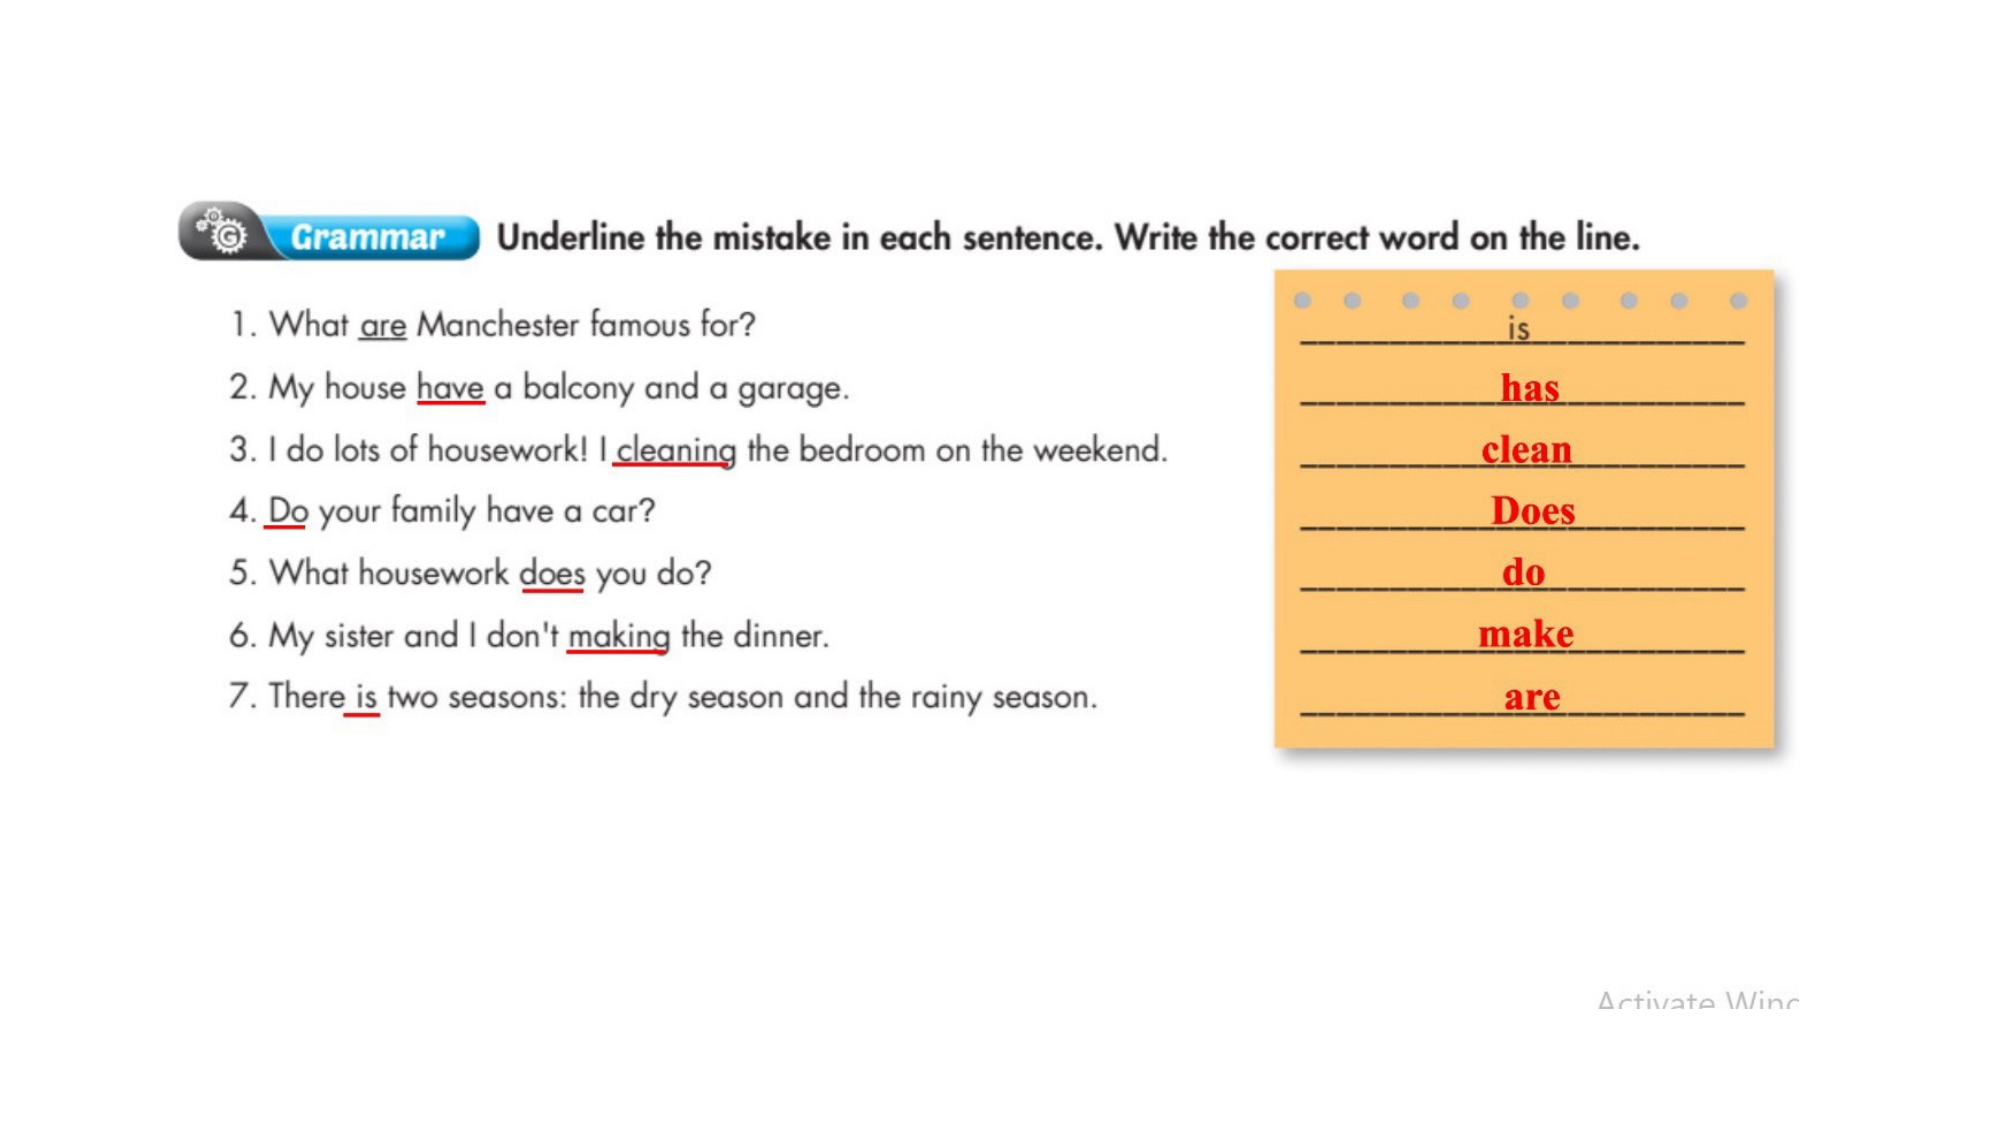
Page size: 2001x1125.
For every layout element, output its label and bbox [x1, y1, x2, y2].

list [166, 90, 1799, 1009]
